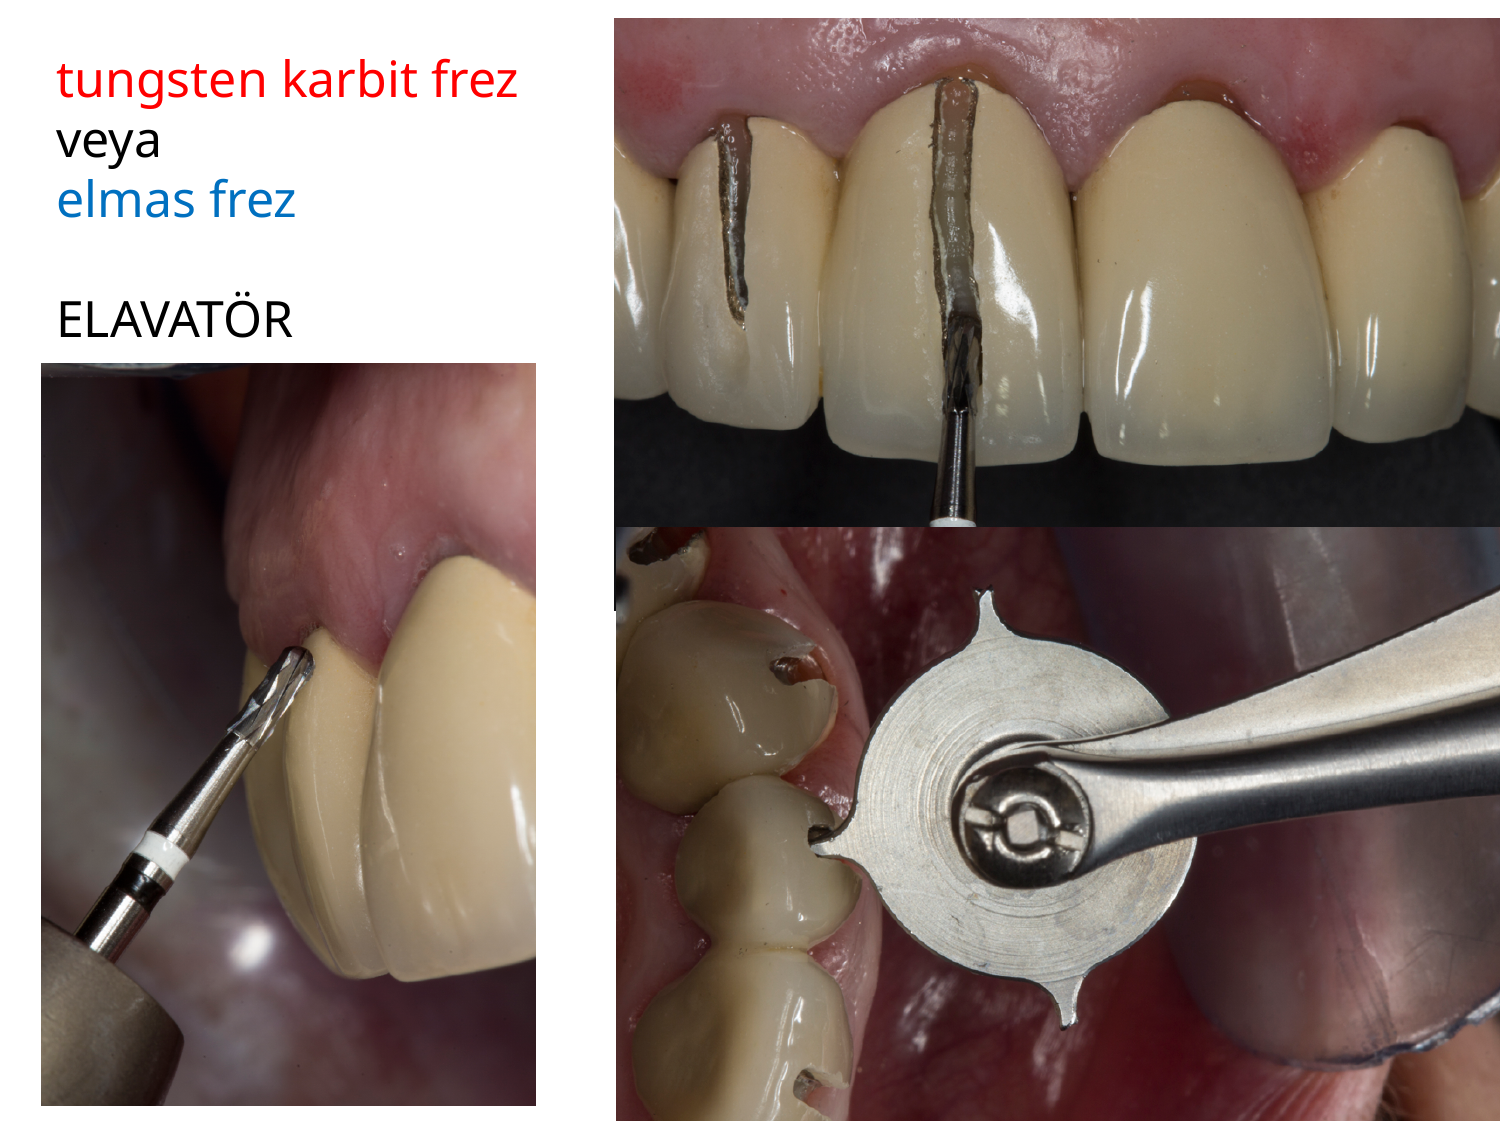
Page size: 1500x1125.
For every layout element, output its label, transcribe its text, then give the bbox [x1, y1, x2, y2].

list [613, 18, 1500, 528]
title tungsten karbit frez veya elmas frez ELAVATÖR [41, 30, 597, 364]
picture [40, 363, 537, 1107]
picture [616, 526, 1500, 1121]
